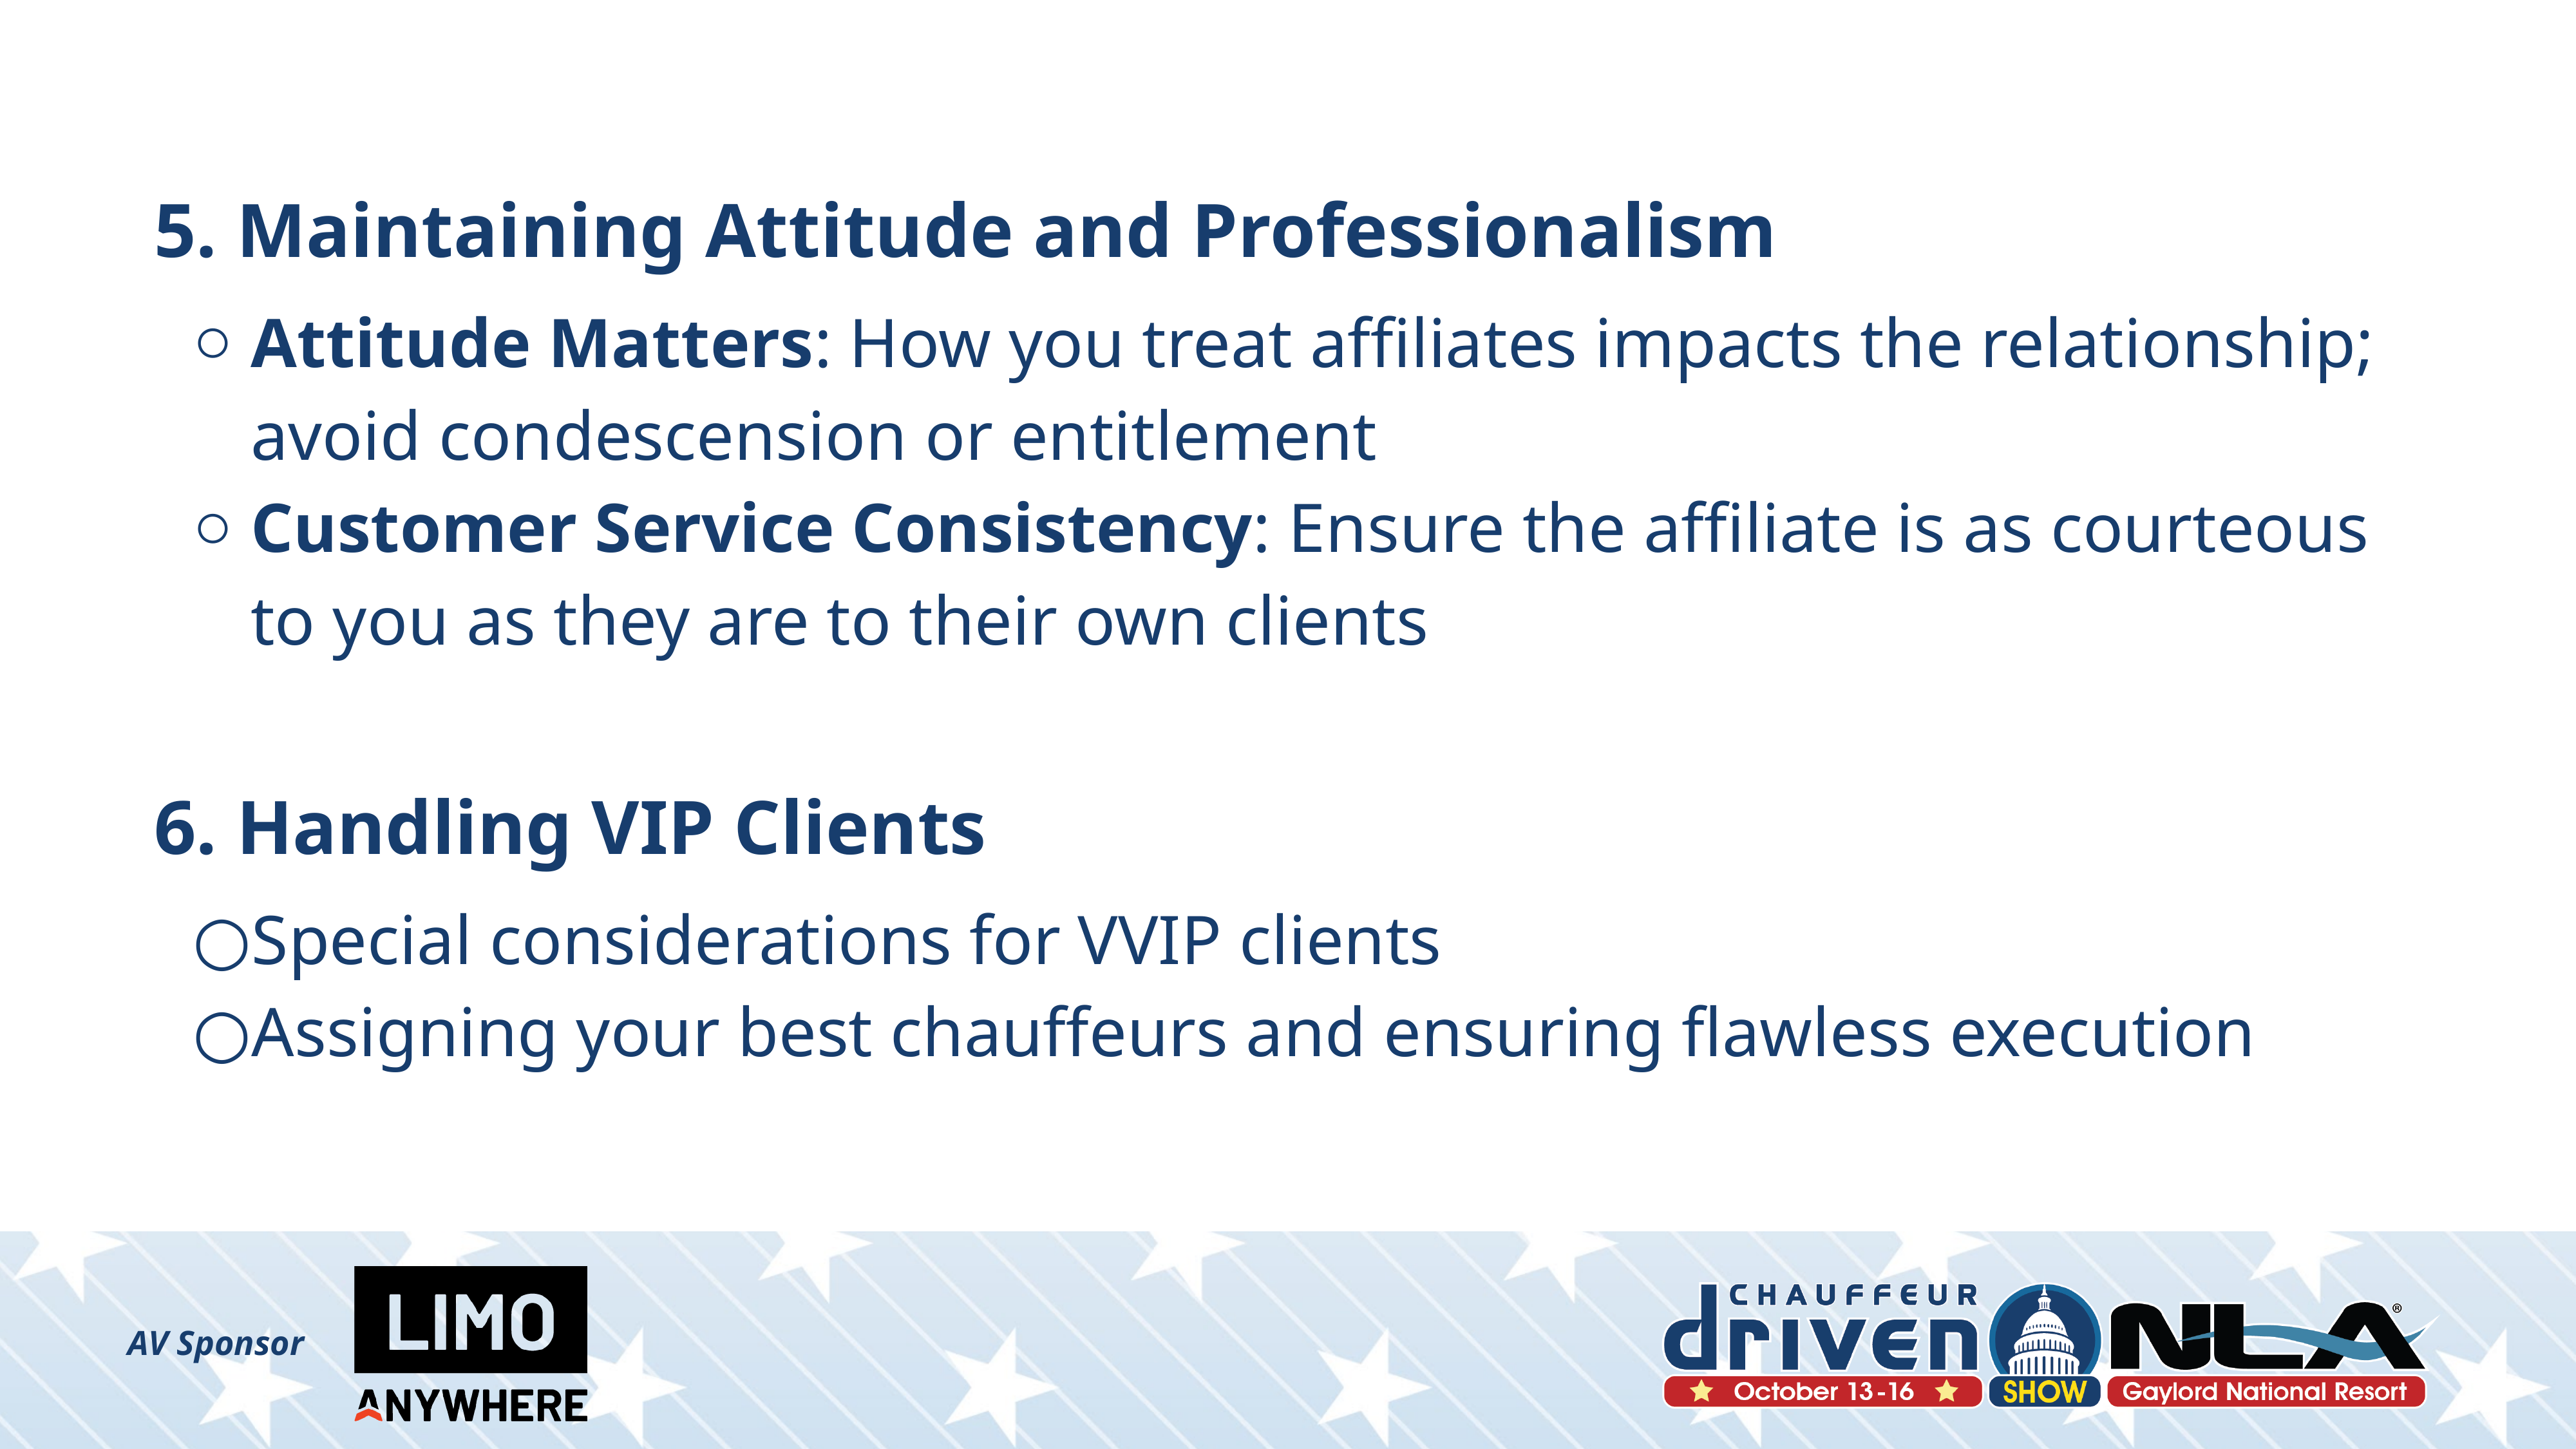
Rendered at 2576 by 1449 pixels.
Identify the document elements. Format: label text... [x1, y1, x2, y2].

text_box 5. Maintaining Attitude and Professionalism Attitude Matters: How you treat affiliates impacts the relationship; avoid condescension or entitlement Customer Service Consistency: Ensure the affiliate is as courteous to you as they are to their own clients 6. Handling VIP Clients Special considerations for VVIP clients Assigning your best chauffeurs and ensuring flawless execution [149, 166, 2427, 1075]
picture [0, 1231, 2576, 1449]
